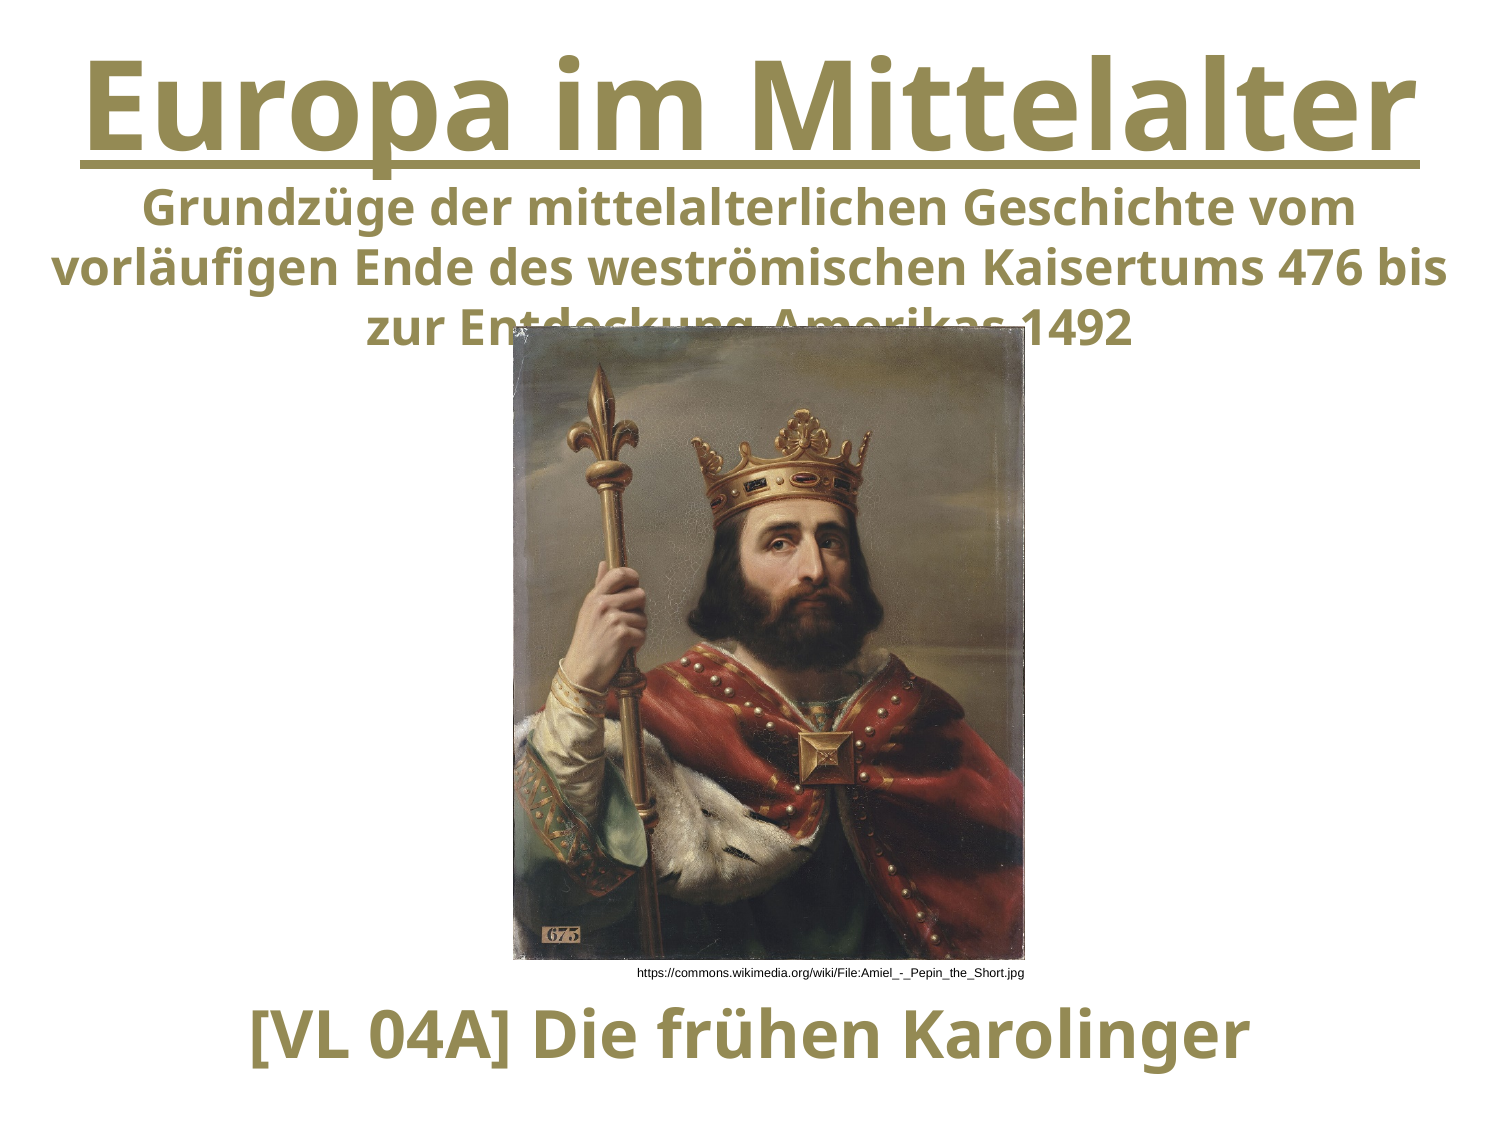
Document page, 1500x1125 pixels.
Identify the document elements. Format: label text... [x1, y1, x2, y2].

picture [513, 326, 1025, 960]
subtitle [VL 04A] Die frühen Karolinger [100, 983, 1400, 1095]
text_box https://commons.wikimedia.org/wiki/File:Amiel_-_Pepin_the_Short.jpg [622, 957, 1040, 988]
title Europa im Mittelalter Grundzüge der mittelalterlichen Geschichte vom vorläufigen Ende des weströmischen Kaisertums 476 bis zur Entdeckung Amerikas 1492 [17, 89, 1483, 292]
